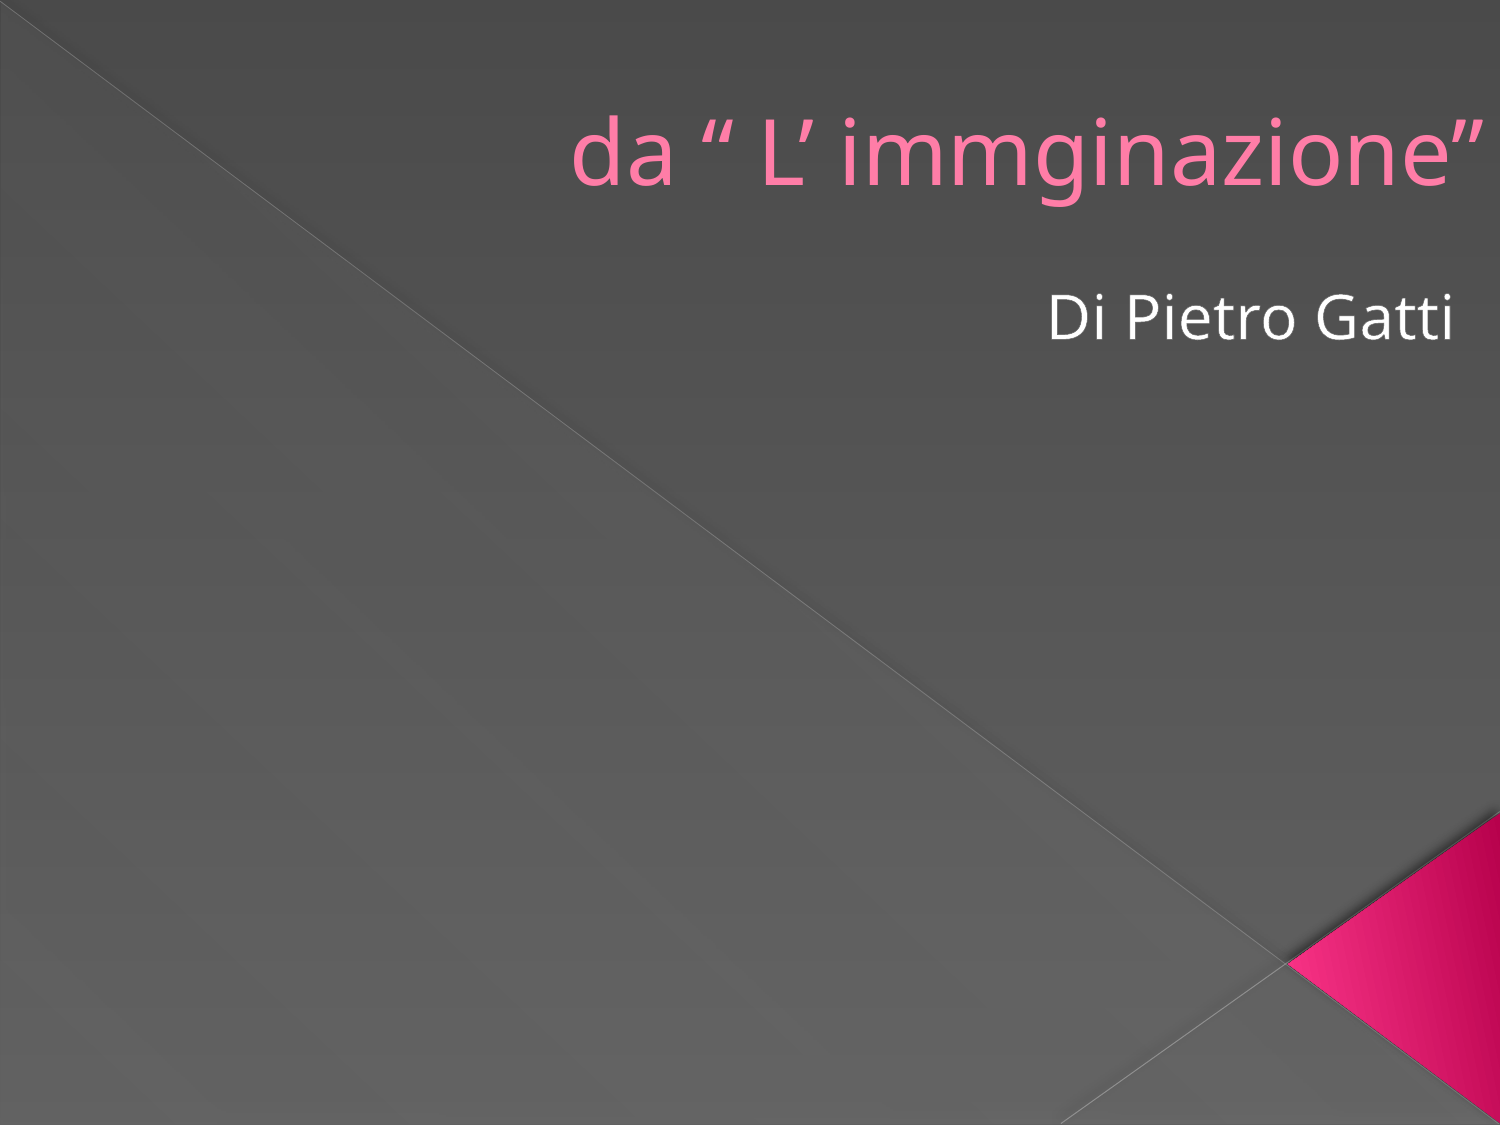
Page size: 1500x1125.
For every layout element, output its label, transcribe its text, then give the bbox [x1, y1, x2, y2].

subtitle Di Pietro Gatti [738, 269, 1477, 504]
title da “ L’ immginazione” [292, 58, 1500, 211]
